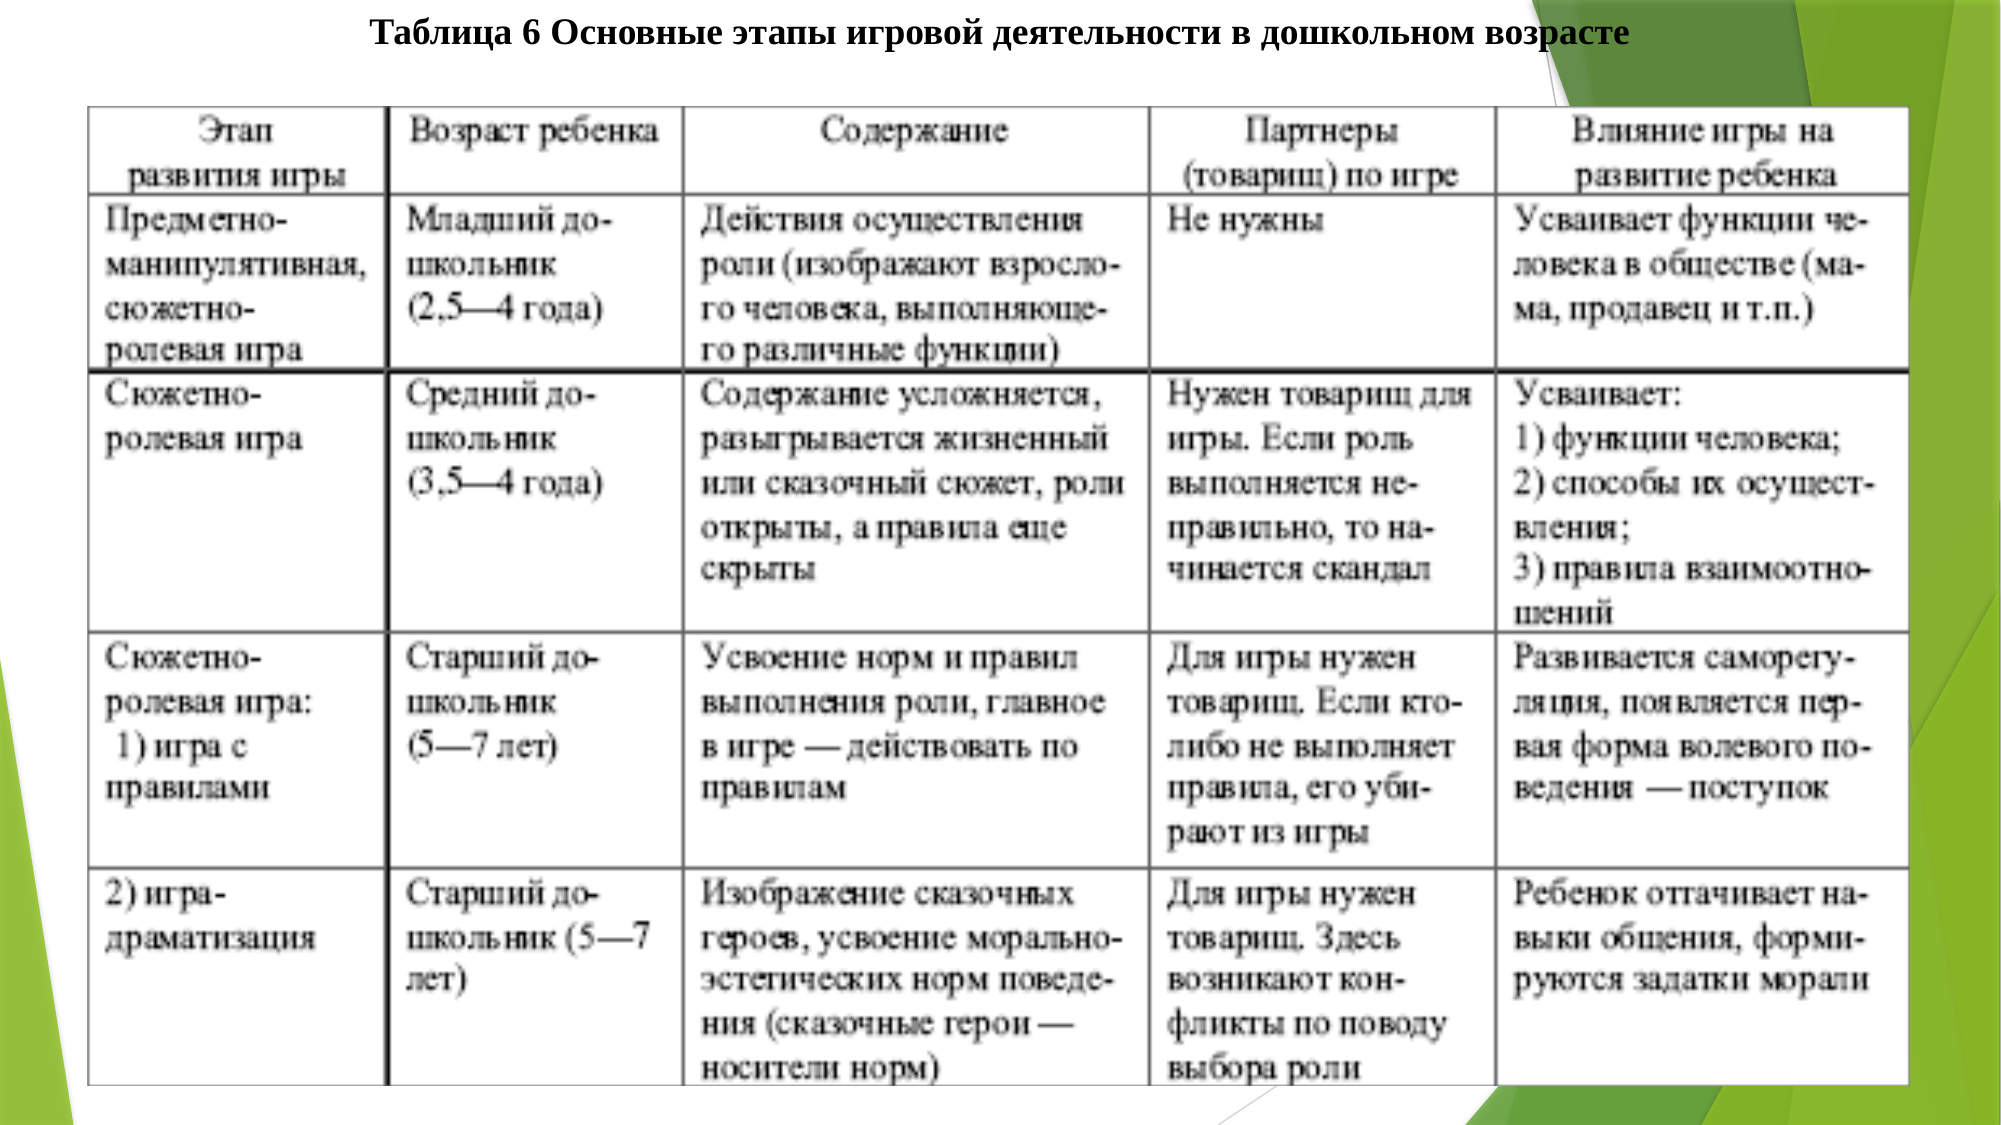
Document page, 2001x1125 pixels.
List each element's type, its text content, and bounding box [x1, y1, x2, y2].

text_box Таблица 6 Основные этапы игровой деятельности в дошкольном возрасте [0, 0, 2000, 105]
picture [86, 105, 1911, 1087]
